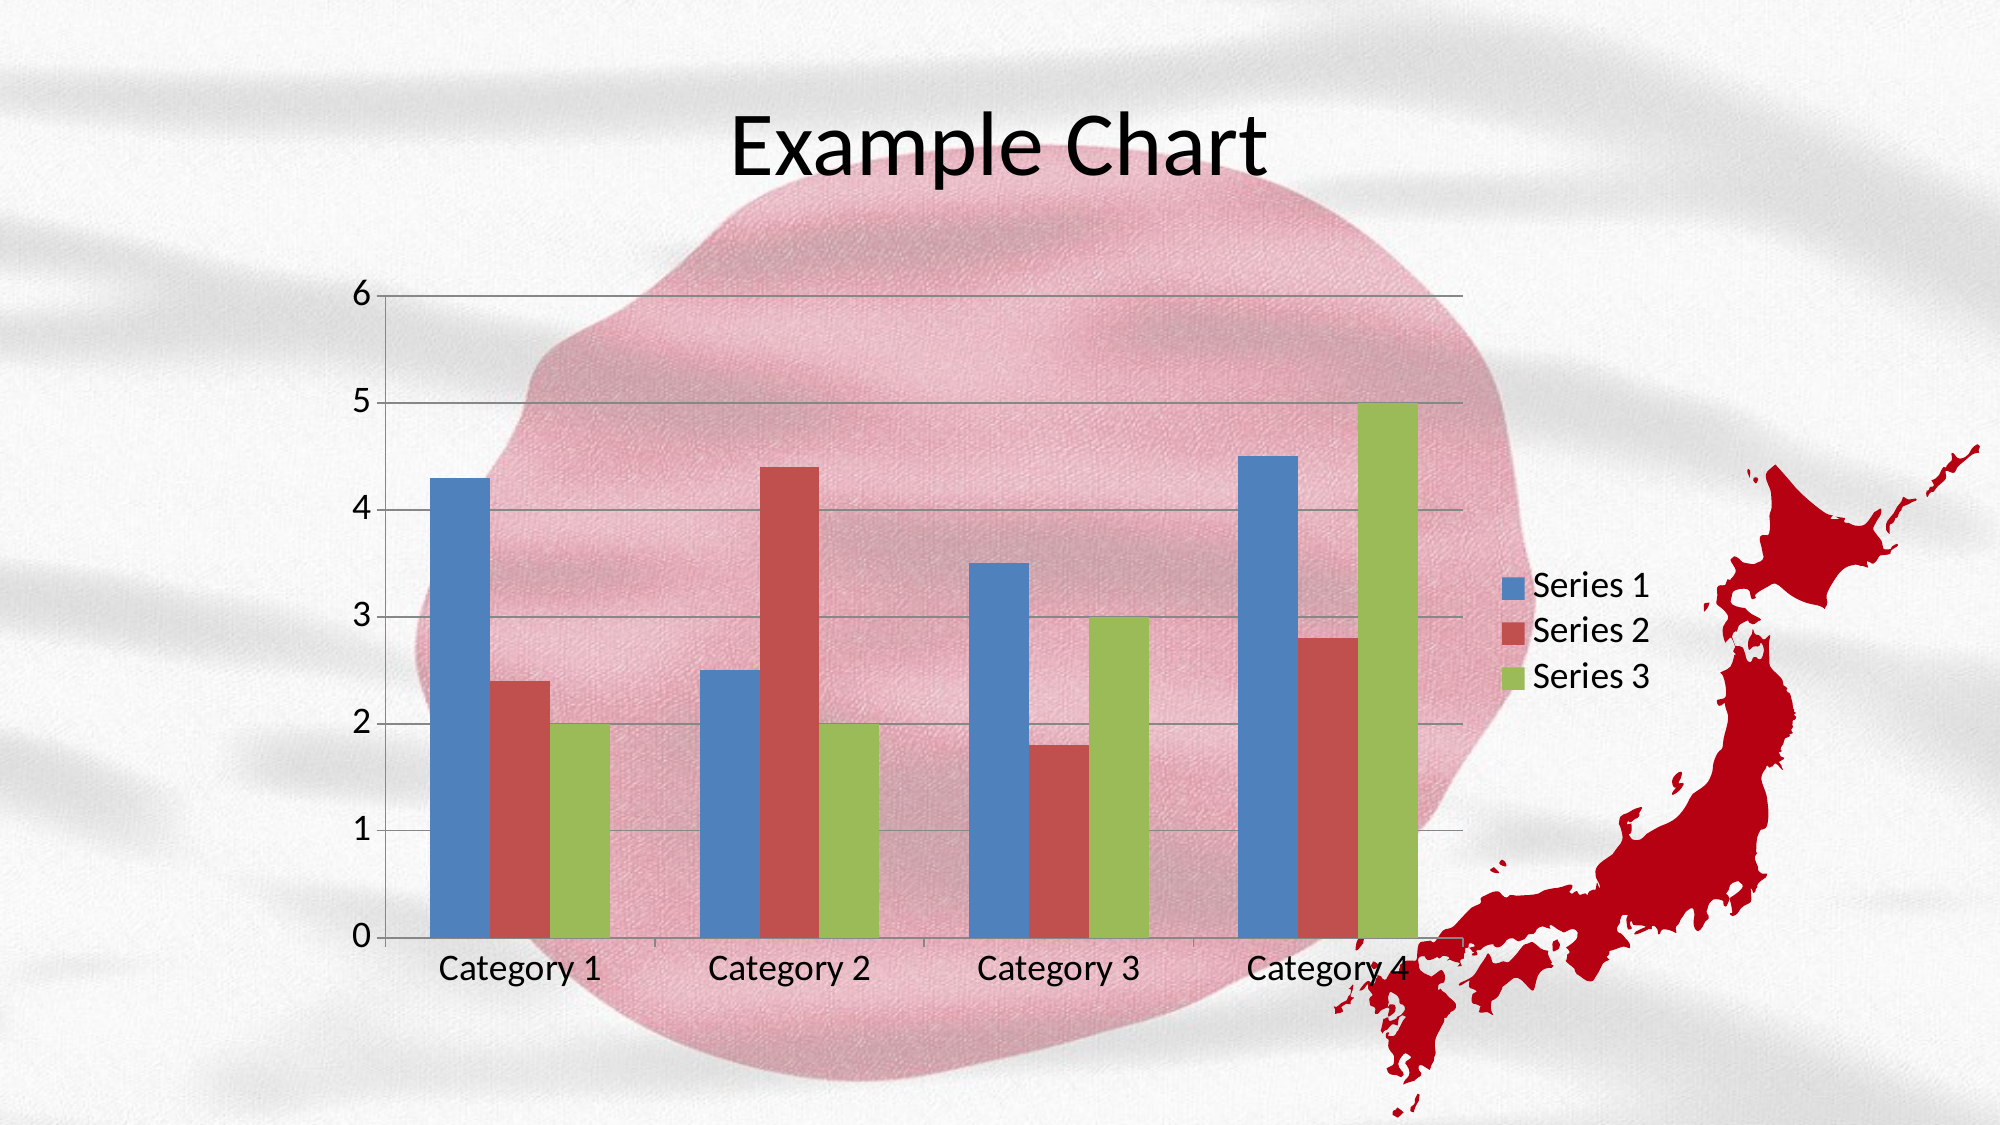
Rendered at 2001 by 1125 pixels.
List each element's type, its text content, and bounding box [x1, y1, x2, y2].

title Example Chart [99, 45, 1900, 233]
chart [324, 262, 1676, 1006]
